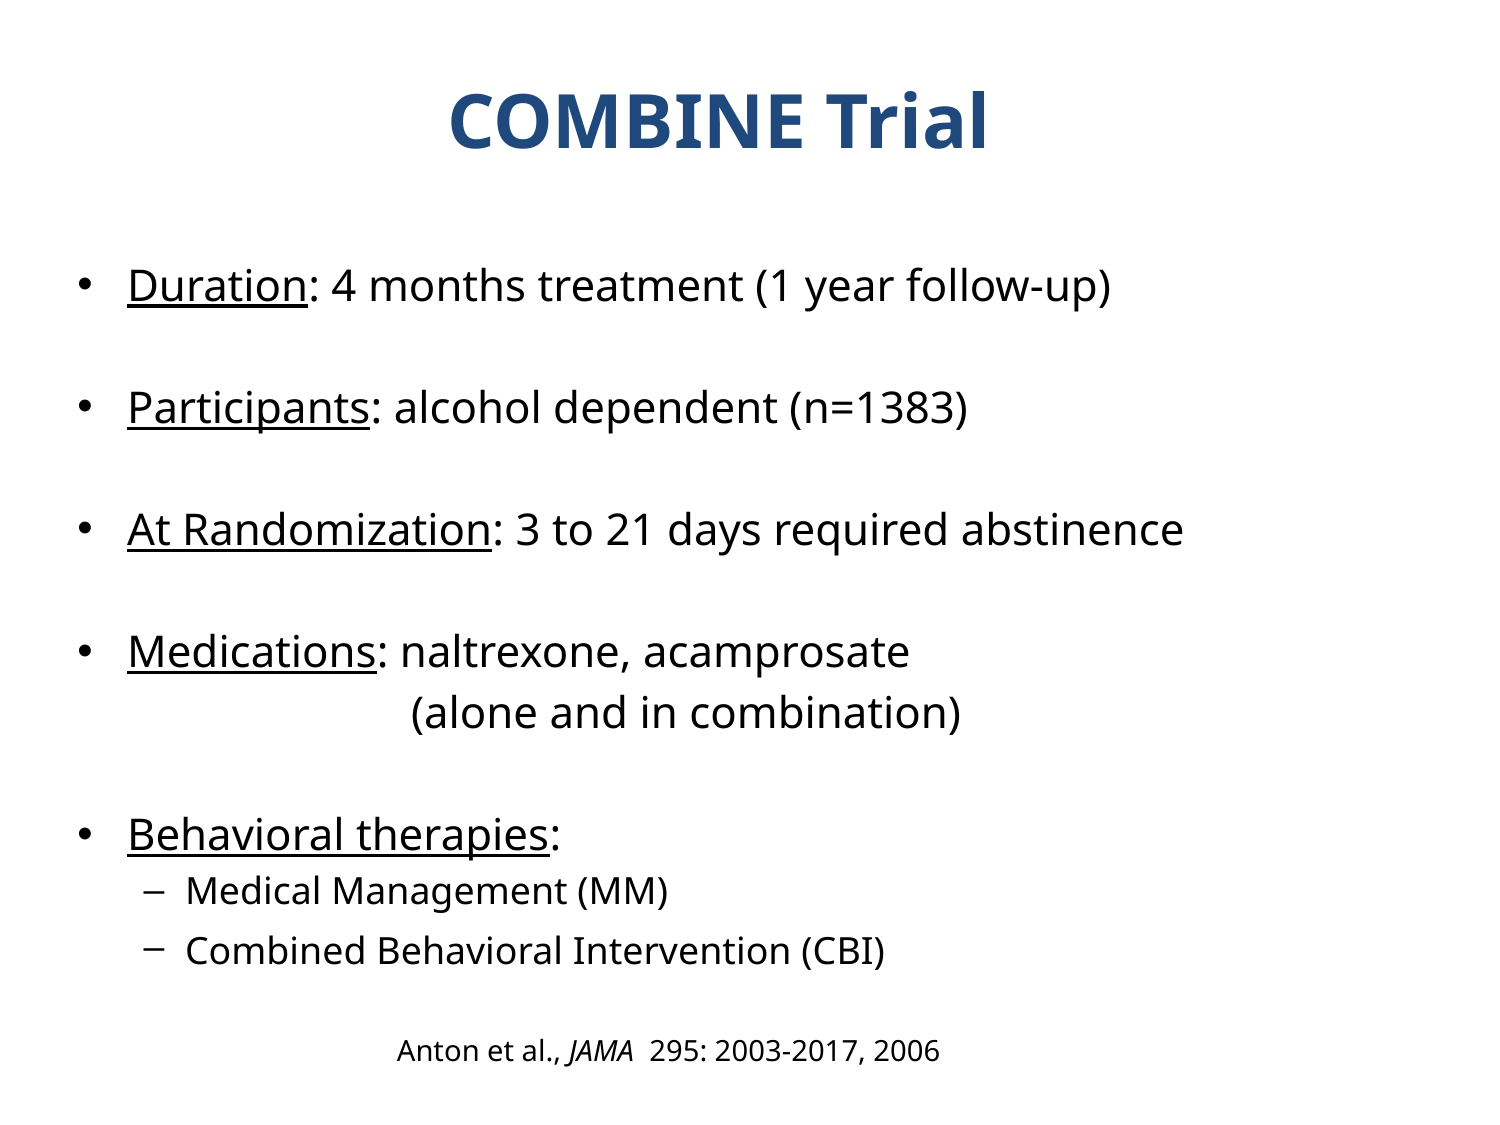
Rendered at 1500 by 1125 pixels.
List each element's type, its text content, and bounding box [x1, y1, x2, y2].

text_box Anton et al., JAMA 295: 2003-2017, 2006 [149, 1024, 1188, 1075]
list Duration: 4 months treatment (1 year follow-up) Participants: alcohol dependent (n=1383) At Randomization: 3 to 21 days required abstinence Medications: naltrexone, acamprosate (alone and in combination) Behavioral therapies: Medical Management (MM) Combined Behavioral Intervention (CBI) [62, 249, 1450, 988]
title COMBINE Trial [112, 37, 1346, 200]
